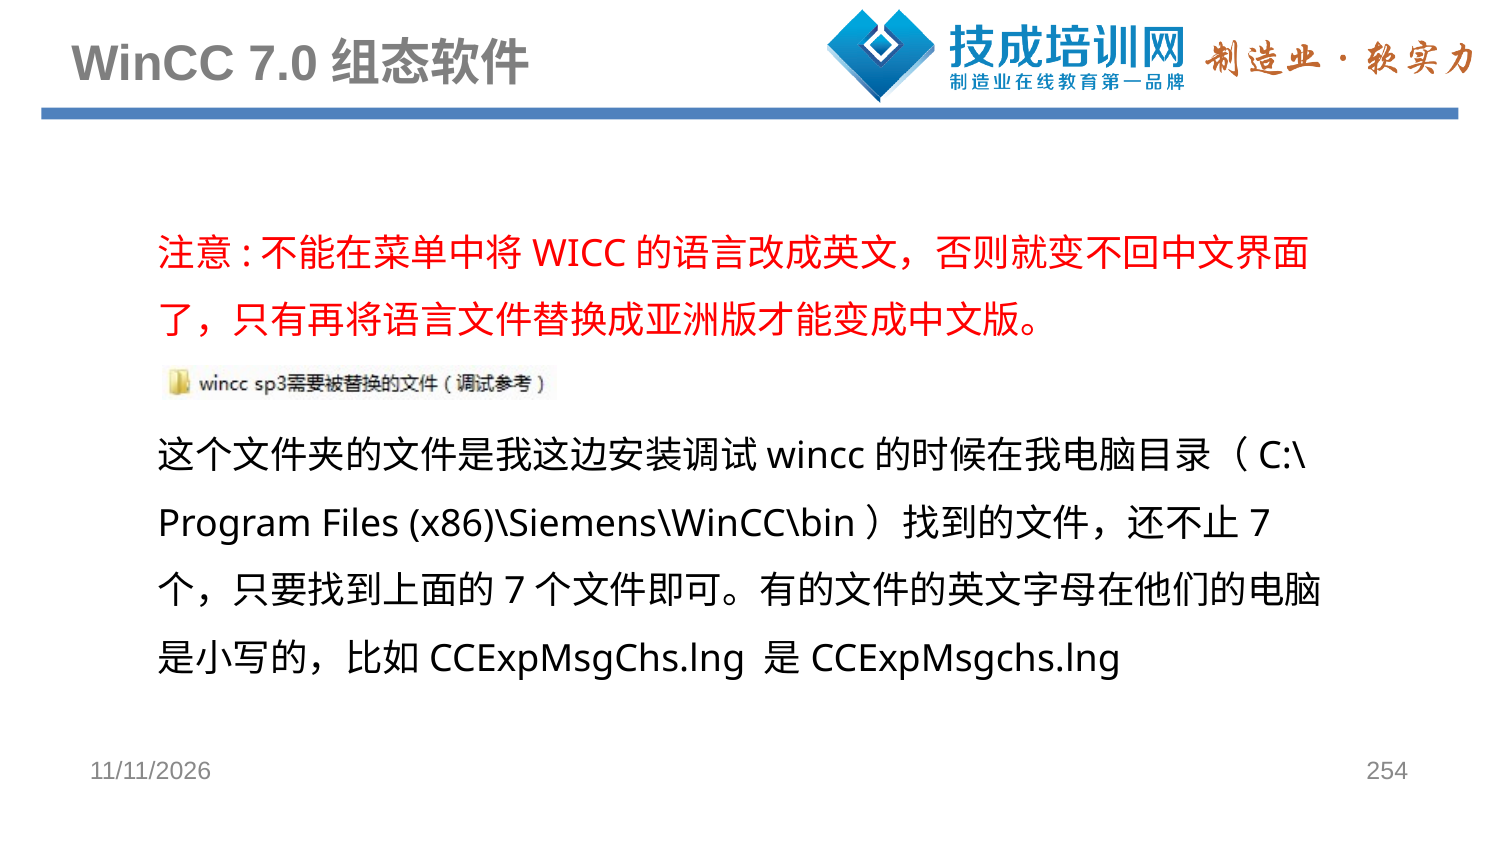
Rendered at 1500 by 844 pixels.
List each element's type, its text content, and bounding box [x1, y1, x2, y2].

text_box 注意:不能在菜单中将WICC的语言改成英文，否则就变不回中文界面了，只有再将语言文件替换成亚洲版才能变成中文版。 这个文件夹的文件是我这边安装调试wincc的时候在我电脑目录（C:\Program Files (x86)\Siemens\WinCC\bin）找到的文件，还不止7个，只要找到上面的7个文件即可。有的文件的英文字母在他们的电脑是小写的，比如CCExpMsgChs.lng 是CCExpMsgchs.lng [142, 198, 1357, 686]
text_box [1073, 746, 1424, 792]
text_box [75, 746, 425, 792]
picture [162, 365, 557, 401]
title WinCC 7.0组态软件 [56, 20, 821, 100]
text_box [41, 107, 1459, 120]
picture [826, 8, 1472, 104]
